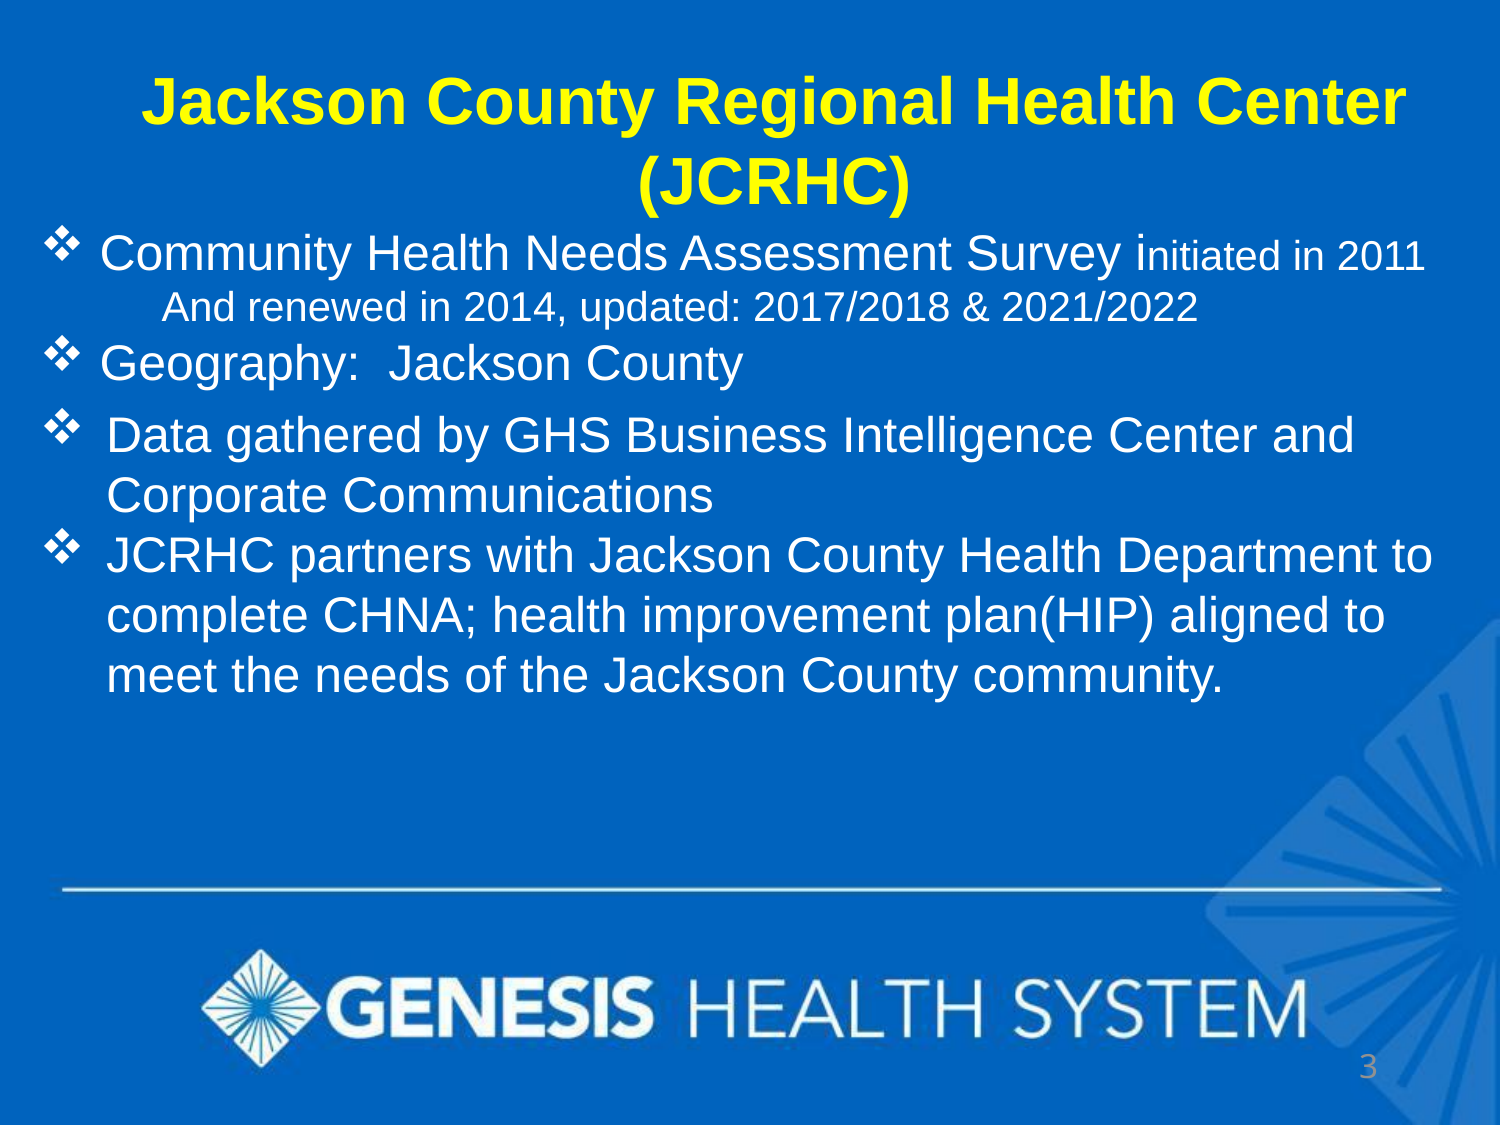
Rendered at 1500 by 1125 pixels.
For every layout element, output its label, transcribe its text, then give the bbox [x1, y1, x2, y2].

slide_number 3 [1299, 1037, 1438, 1098]
subtitle Community Health Needs Assessment Survey initiated in 2011 And renewed in 2014, updated: 2017/2018 & 2021/2022 Geography: Jackson County Data gathered by GHS Business Intelligence Center and Corporate Communications JCRHC partners with Jackson County Health Department to complete CHNA; health improvement plan(HIP) aligned to meet the needs of the Jackson County community. [24, 212, 1475, 950]
picture [0, 0, 1500, 1125]
title Jackson County Regional Health Center (JCRHC) [112, 50, 1438, 200]
